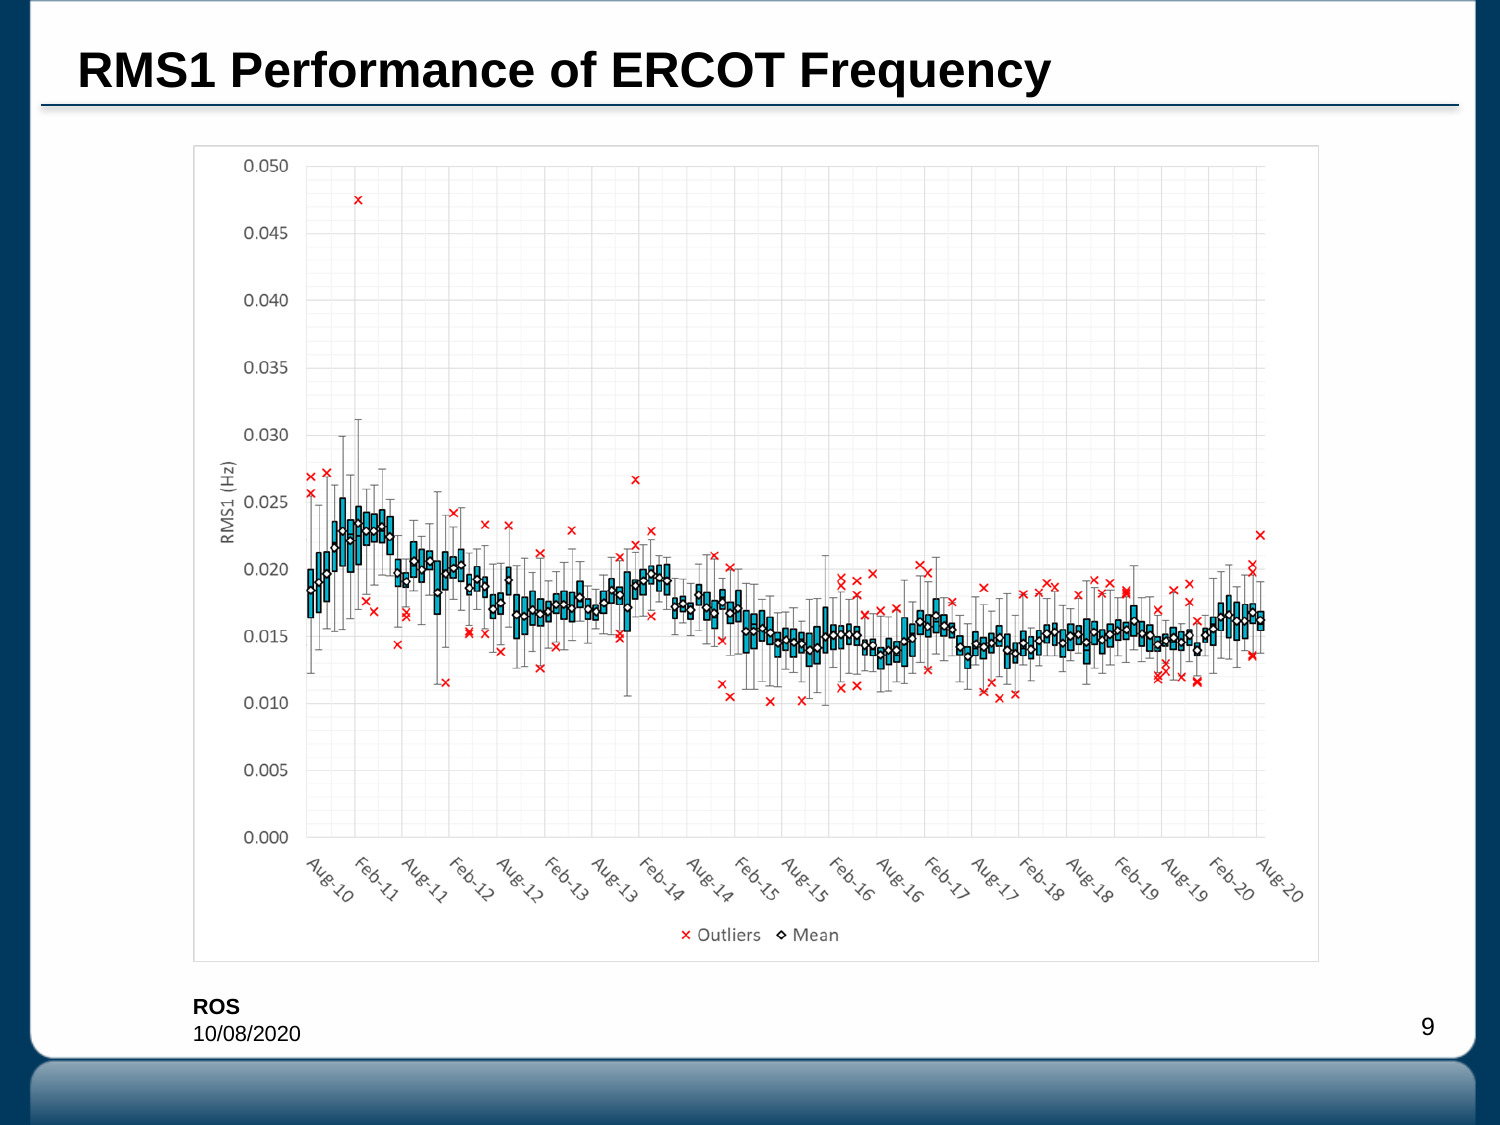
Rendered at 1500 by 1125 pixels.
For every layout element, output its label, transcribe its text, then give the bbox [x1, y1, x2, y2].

picture [0, 0, 1500, 1125]
title RMS1 Performance of ERCOT Frequency [62, 29, 1450, 106]
